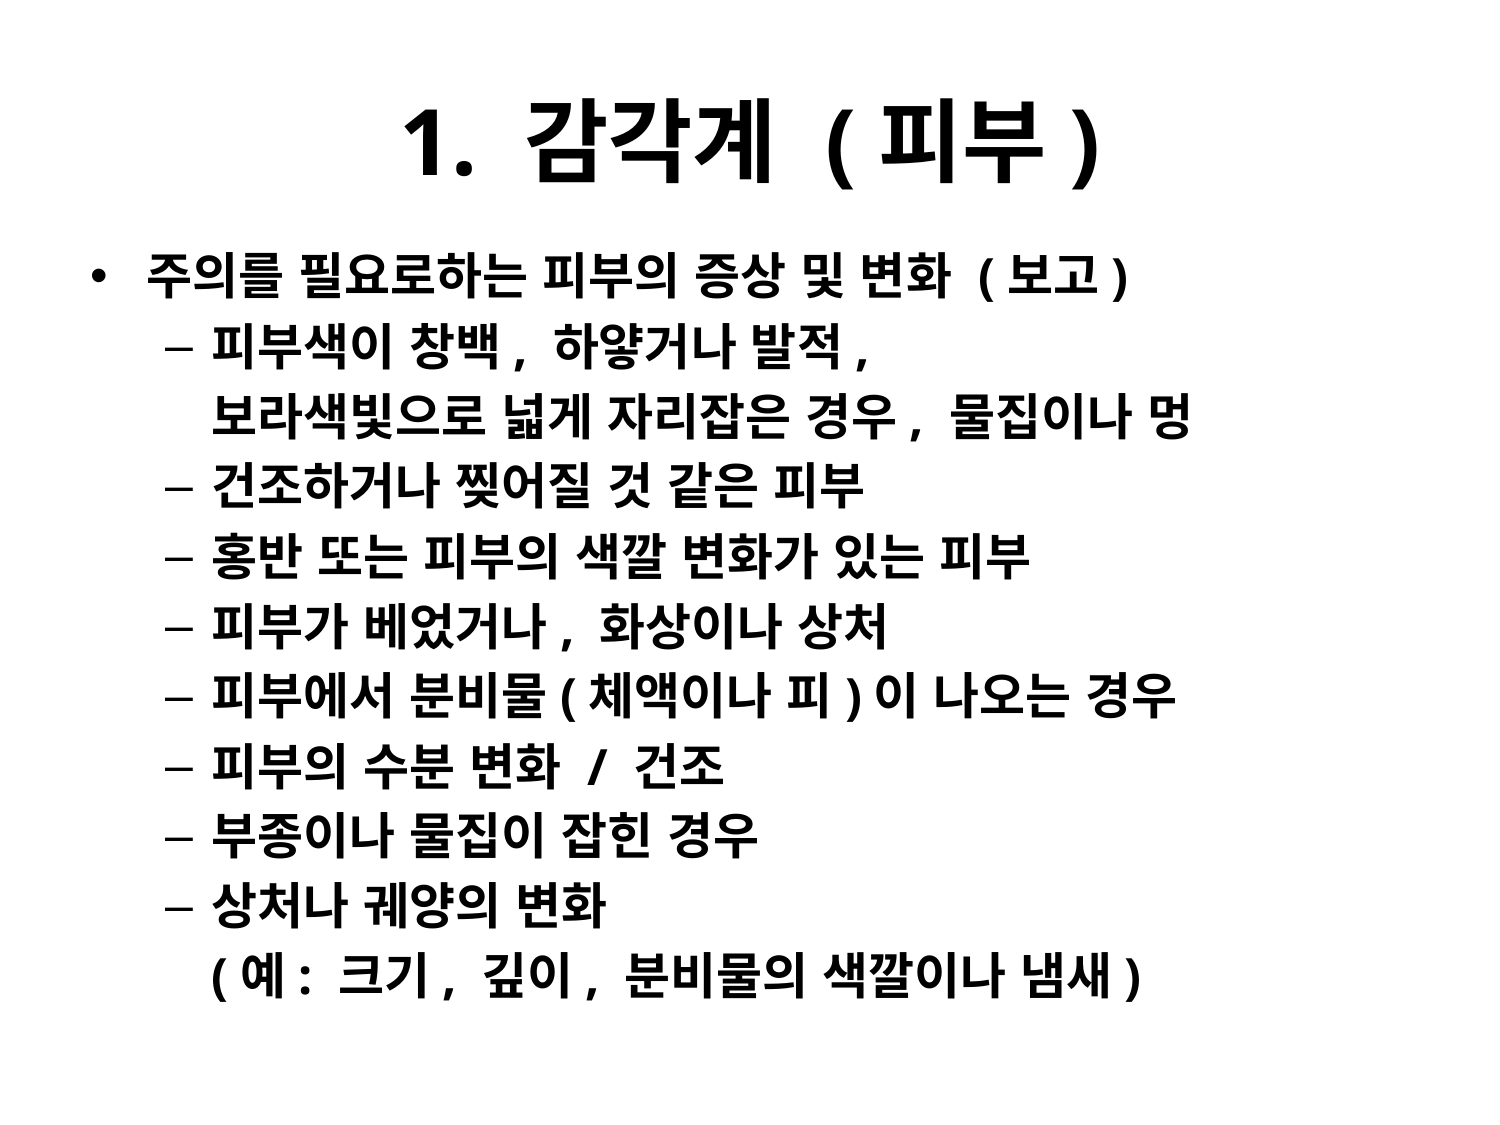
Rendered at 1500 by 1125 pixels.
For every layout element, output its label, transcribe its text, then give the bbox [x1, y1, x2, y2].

title 1. 감각계 (피부) [75, 45, 1425, 233]
list 주의를 필요로하는 피부의 증상 및 변화 (보고) 피부색이 창백, 하얗거나 발적, 보라색빛으로 넓게 자리잡은 경우, 물집이나 멍 건조하거나 찢어질 것 같은 피부 홍반 또는 피부의 색깔 변화가 있는 피부 피부가 베었거나, 화상이나 상처 피부에서 분비물(체액이나 피)이 나오는 경우 피부의 수분 변화 / 건조 부종이나 물집이 잡힌 경우 상처나 궤양의 변화 (예: 크기, 깊이, 분비물의 색깔이나 냄새) [75, 237, 1425, 980]
